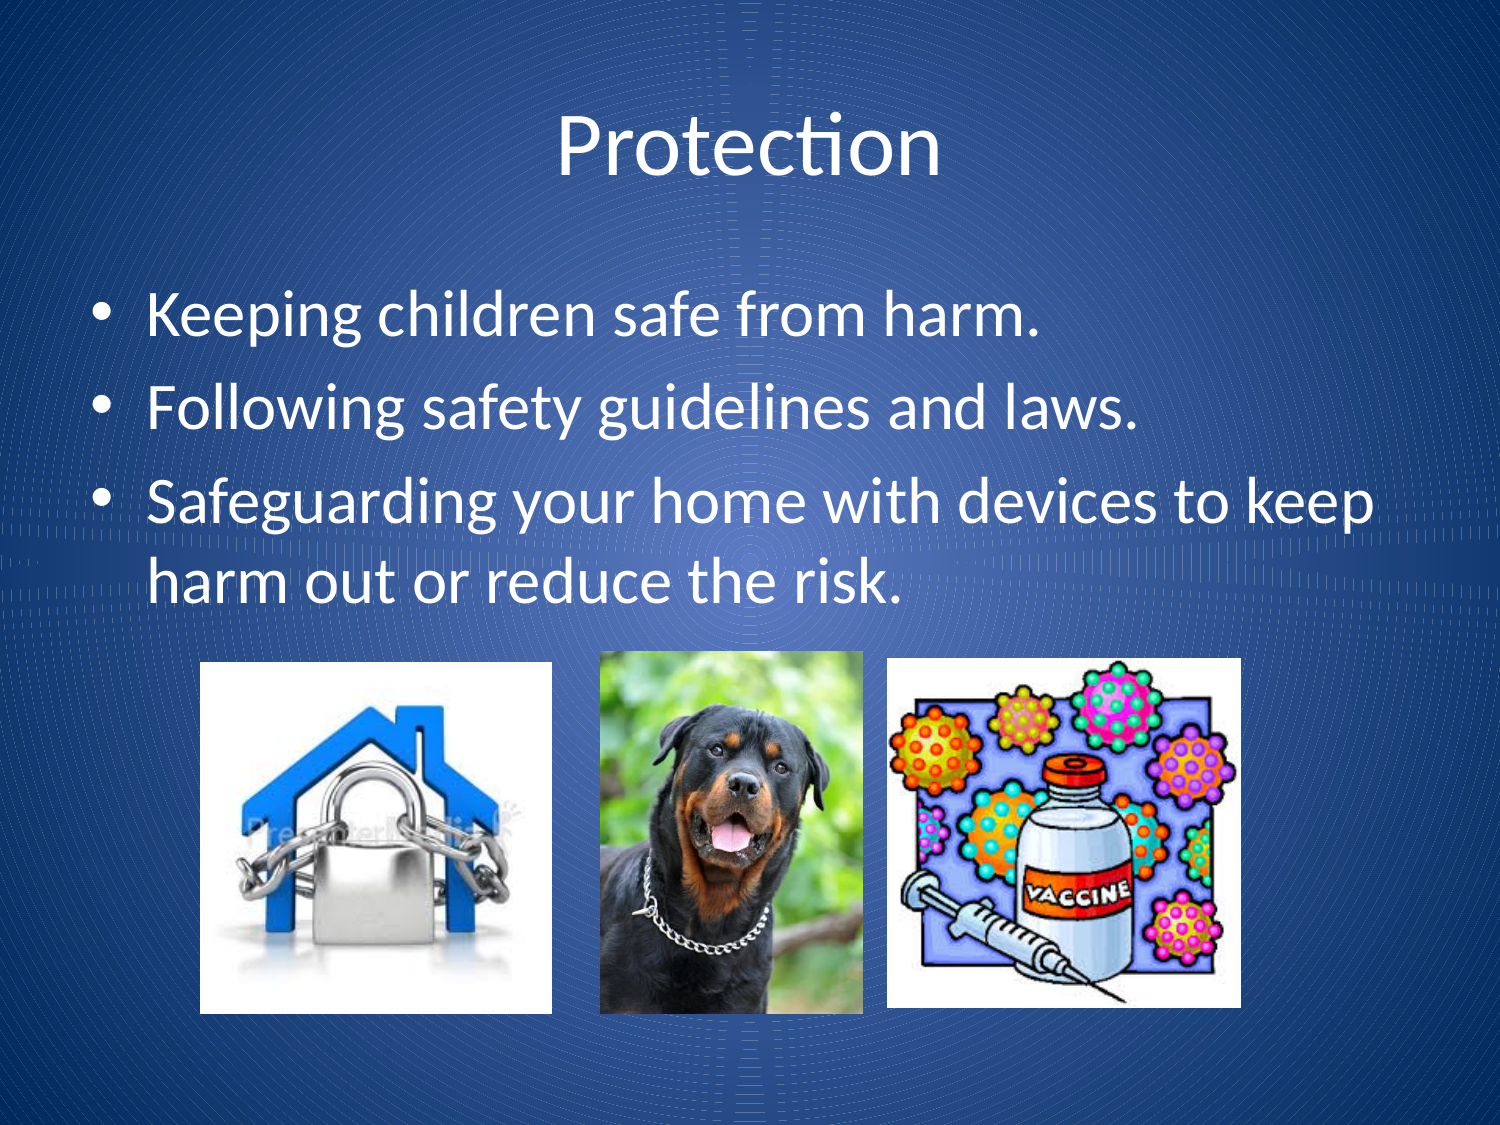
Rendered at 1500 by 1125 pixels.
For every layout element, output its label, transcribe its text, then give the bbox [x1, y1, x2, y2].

picture [199, 662, 552, 1015]
picture [887, 658, 1241, 1008]
title Protection [75, 45, 1425, 233]
list Keeping children safe from harm. Following safety guidelines and laws. Safeguarding your home with devices to keep harm out or reduce the risk. [75, 262, 1425, 1005]
picture [599, 651, 863, 1015]
